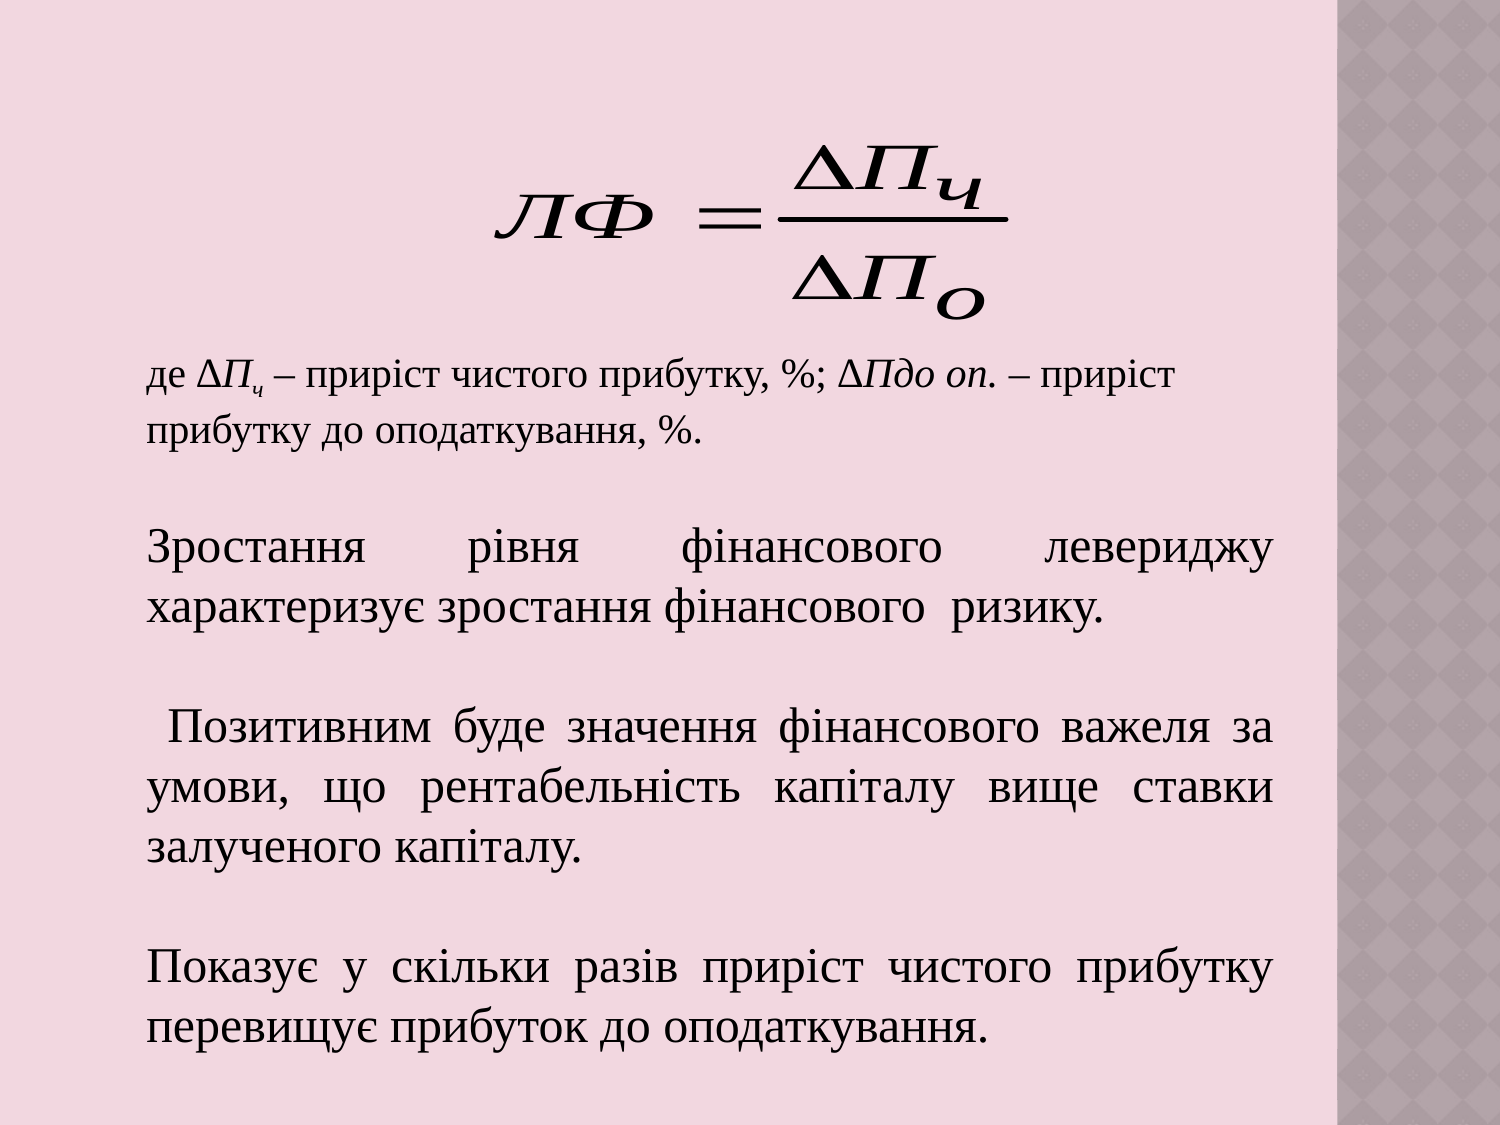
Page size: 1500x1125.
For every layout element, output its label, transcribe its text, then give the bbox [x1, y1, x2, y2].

text_box де ∆Пч – приріст чистого прибутку, %; ∆Пдо оп. – приріст прибутку до оподаткування, %. Зростання рівня фінансового левериджу характеризує зростання фінансового ризику. Позитивним буде значення фінансового важеля за умови, що рентабельність капіталу вище ставки залученого капіталу. Показує у скільки разів приріст чистого прибутку перевищує прибуток до оподаткування. [131, 338, 1289, 1060]
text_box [471, 113, 1028, 339]
